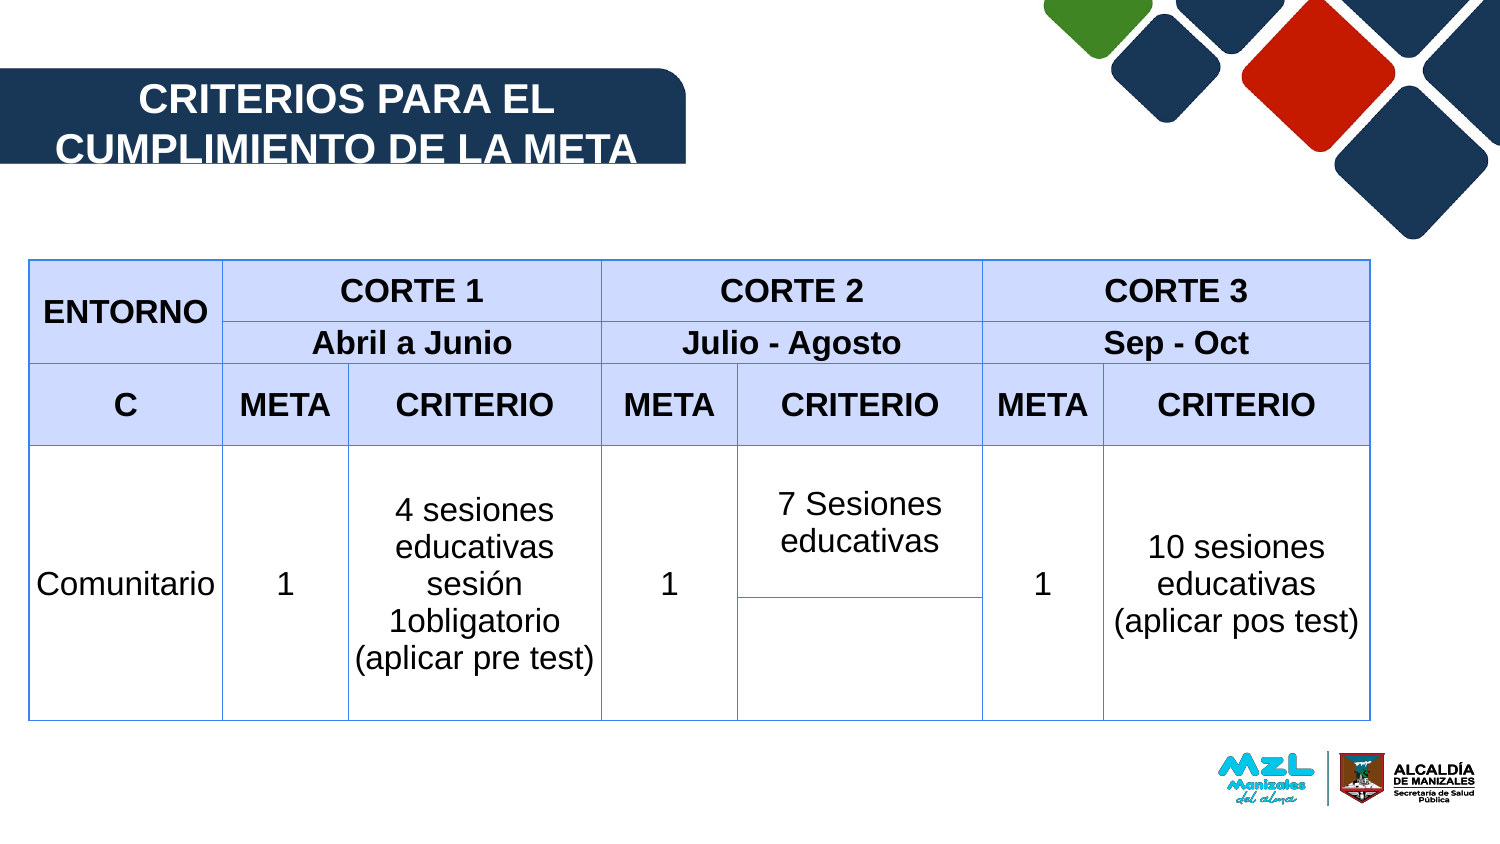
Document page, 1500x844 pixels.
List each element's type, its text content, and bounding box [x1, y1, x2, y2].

table_cell [738, 598, 982, 720]
table_cell Julio - Agosto [602, 322, 982, 363]
text_box CRITERIOS PARA EL CUMPLIMIENTO DE LA META [28, 64, 665, 180]
table_header ENTORNO [30, 261, 222, 363]
table_cell 1 [602, 446, 737, 720]
table_cell META [223, 364, 348, 445]
picture [0, 0, 1500, 844]
table_cell CRITERIO [349, 364, 601, 445]
table_cell 1 [983, 446, 1103, 720]
table_cell CRITERIO [1104, 364, 1369, 445]
table_cell 4 sesiones educativas sesión 1obligatorio (aplicar pre test) [349, 446, 601, 720]
table_cell 1 [223, 446, 348, 720]
table_cell 10 sesiones educativas (aplicar pos test) [1104, 446, 1369, 720]
table_cell Abril a Junio [223, 322, 601, 363]
table_cell Comunitario [30, 446, 222, 720]
table_header CORTE 2 [602, 261, 982, 321]
table_header CORTE 1 [223, 261, 601, 321]
table_cell META [602, 364, 737, 445]
table_cell 7 Sesiones educativas [738, 446, 982, 597]
table_cell CRITERIO [738, 364, 982, 445]
table_cell C [30, 364, 222, 445]
table_cell Sep - Oct [983, 322, 1369, 363]
table_header CORTE 3 [983, 261, 1369, 321]
table_cell META [983, 364, 1103, 445]
